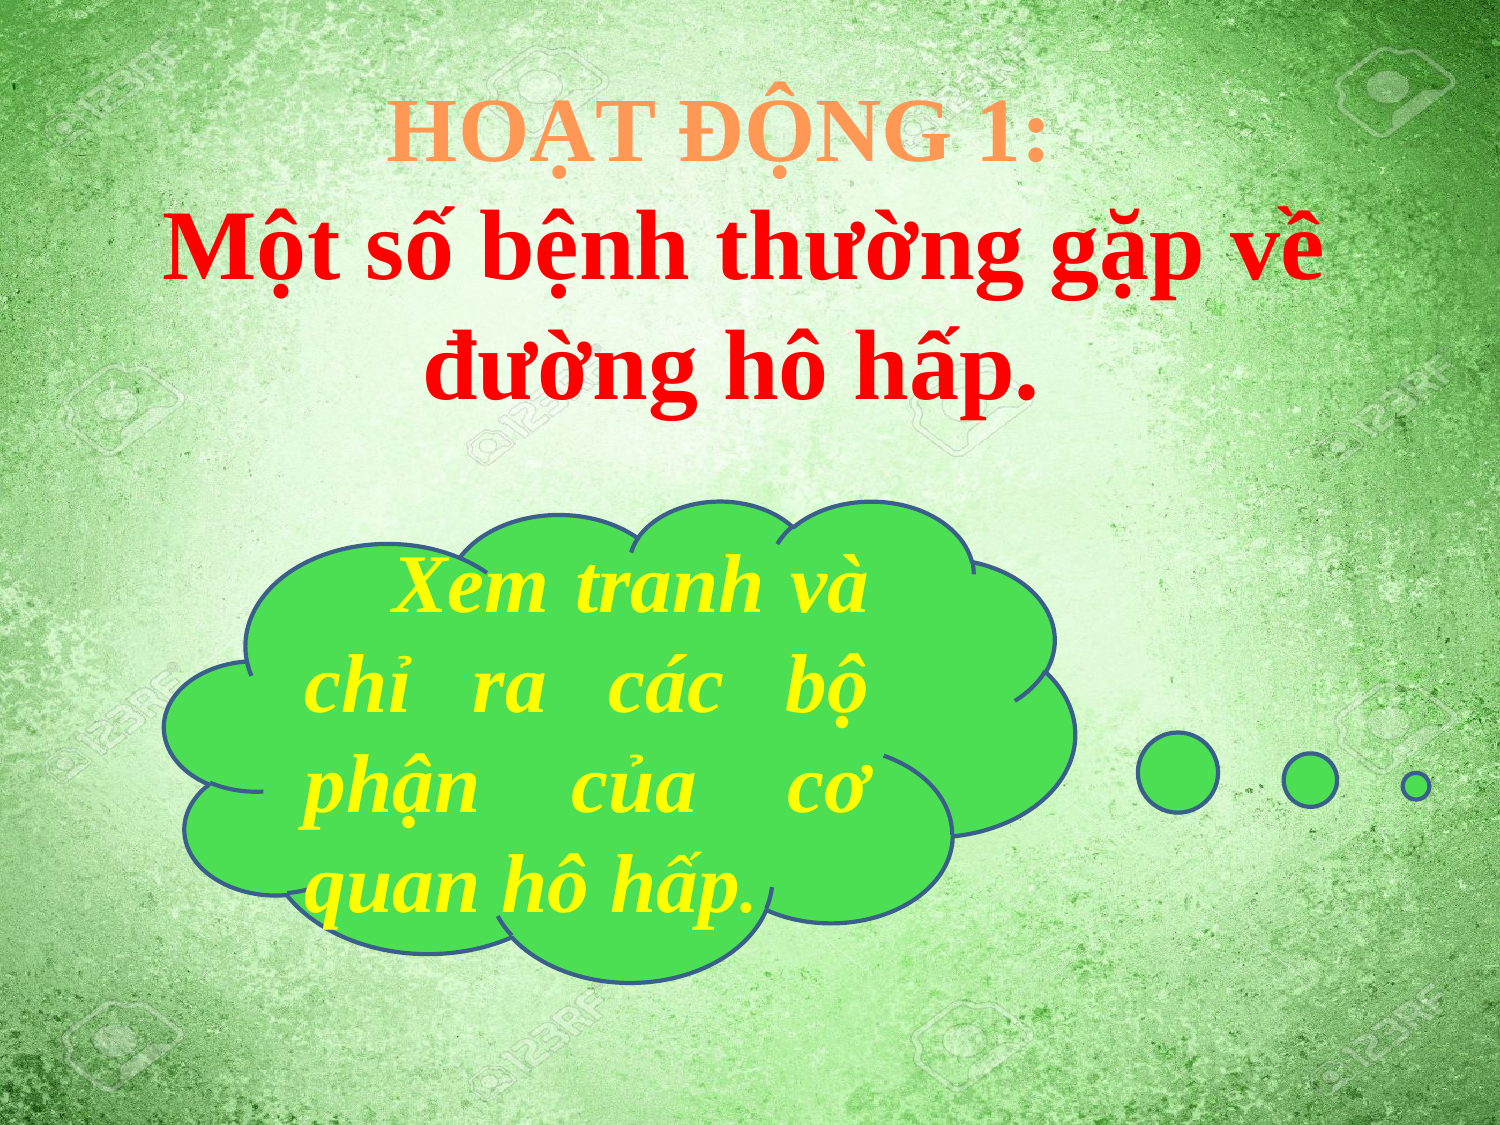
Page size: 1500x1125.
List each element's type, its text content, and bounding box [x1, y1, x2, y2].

text_box Xem tranh và chỉ ra các bộ phận của cơ quan hô hấp. [301, 913, 894, 986]
text_box [99, 599, 988, 913]
text_box Xem tranh và chỉ ra các bộ phận của cơ quan hô hấp. [1135, 730, 1221, 815]
text_box Xem tranh và chỉ ra các bộ phận của cơ quan hô hấp. [1281, 751, 1340, 809]
text_box Xem tranh và chỉ ra các bộ phận của cơ quan hô hấp. [1400, 770, 1432, 802]
text_box Xem tranh và chỉ ra các bộ phận của cơ quan hô hấp. [258, 499, 1078, 832]
text_box HOẠT ĐỘNG 1: Một số bệnh thường gặp về đường hô hấp. [75, 62, 1388, 427]
picture [0, 0, 1500, 1125]
